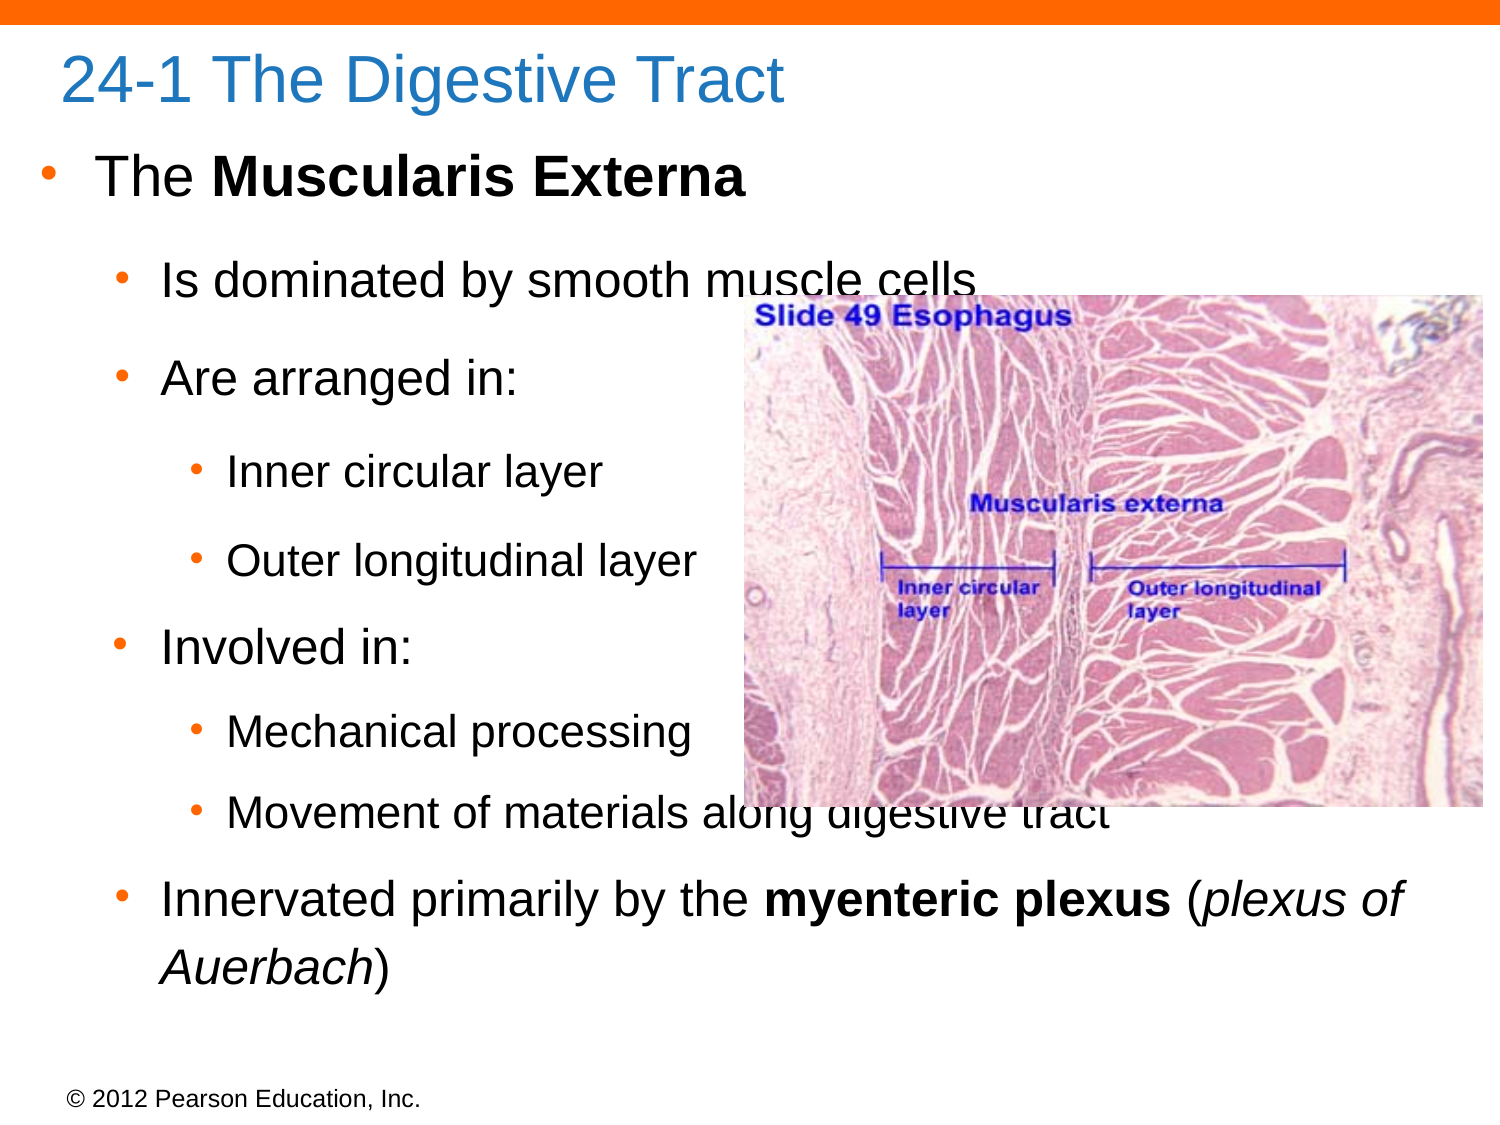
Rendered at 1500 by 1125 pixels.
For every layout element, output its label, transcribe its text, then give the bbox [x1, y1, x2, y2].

picture [743, 295, 1483, 807]
text_box [0, 0, 1500, 25]
title 24-1 The Digestive Tract [45, 25, 1500, 142]
list The Muscularis Externa Is dominated by smooth muscle cells Are arranged in: Inner circular layer Outer longitudinal layer Involved in: Mechanical processing Movement of materials along digestive tract Innervated primarily by the myenteric plexus (plexus of Auerbach) [23, 109, 1458, 1014]
